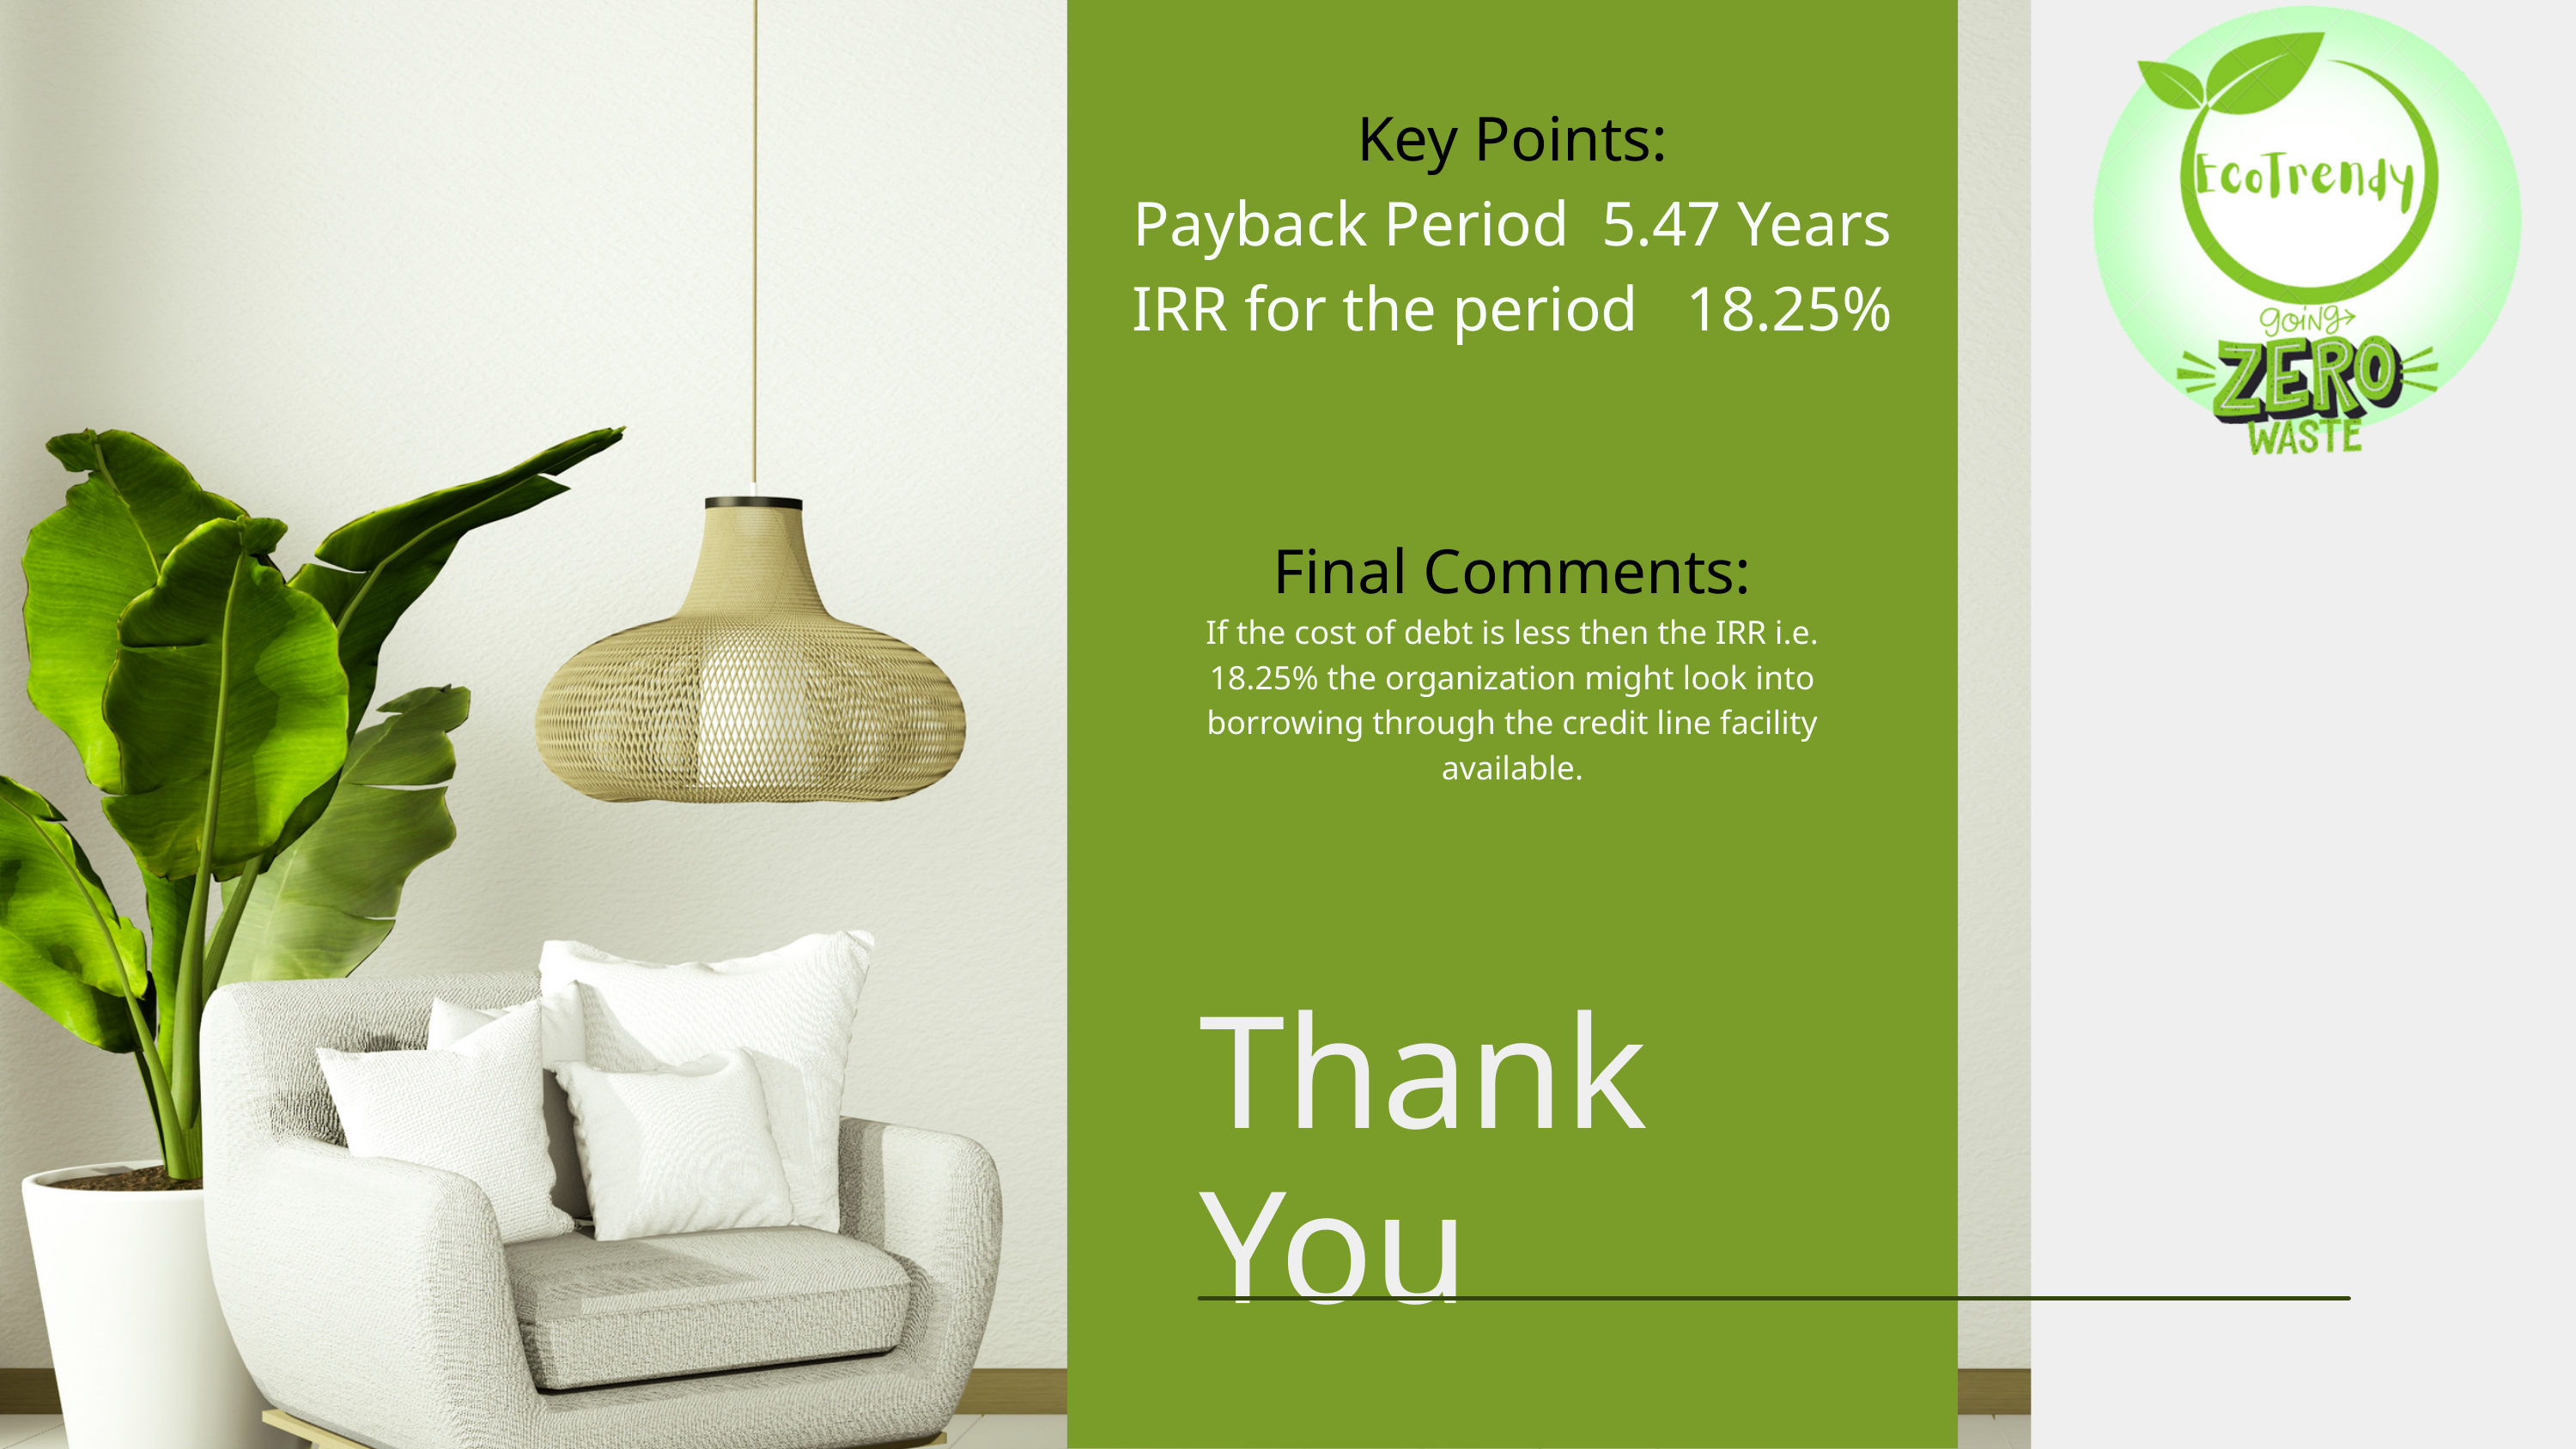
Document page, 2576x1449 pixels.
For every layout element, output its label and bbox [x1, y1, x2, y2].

text_box [0, 0, 2032, 1449]
picture [2039, 0, 2576, 488]
